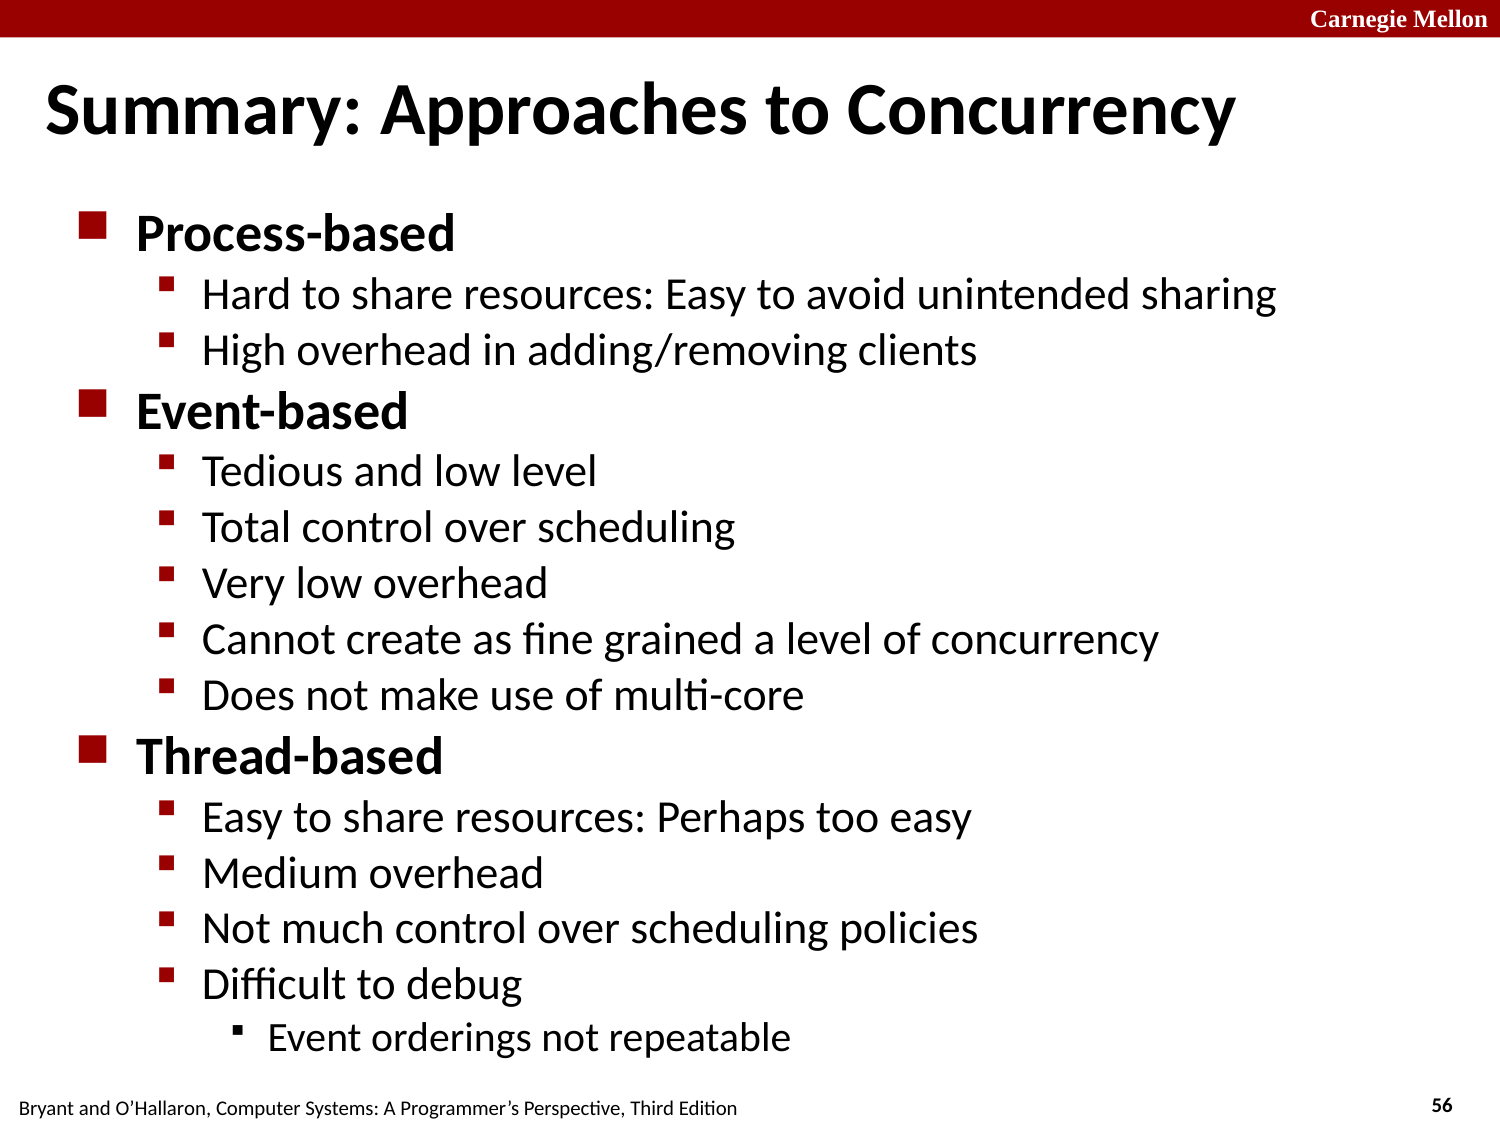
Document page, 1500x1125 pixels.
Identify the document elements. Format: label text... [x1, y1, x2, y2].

title Summary: Approaches to Concurrency [30, 40, 1500, 169]
list Process-based Hard to share resources: Easy to avoid unintended sharing High overhead in adding/removing clients Event-based Tedious and low level Total control over scheduling Very low overhead Cannot create as fine grained a level of concurrency Does not make use of multi-core Thread-based Easy to share resources: Perhaps too easy Medium overhead Not much control over scheduling policies Difficult to debug Event orderings not repeatable [64, 199, 1361, 1101]
